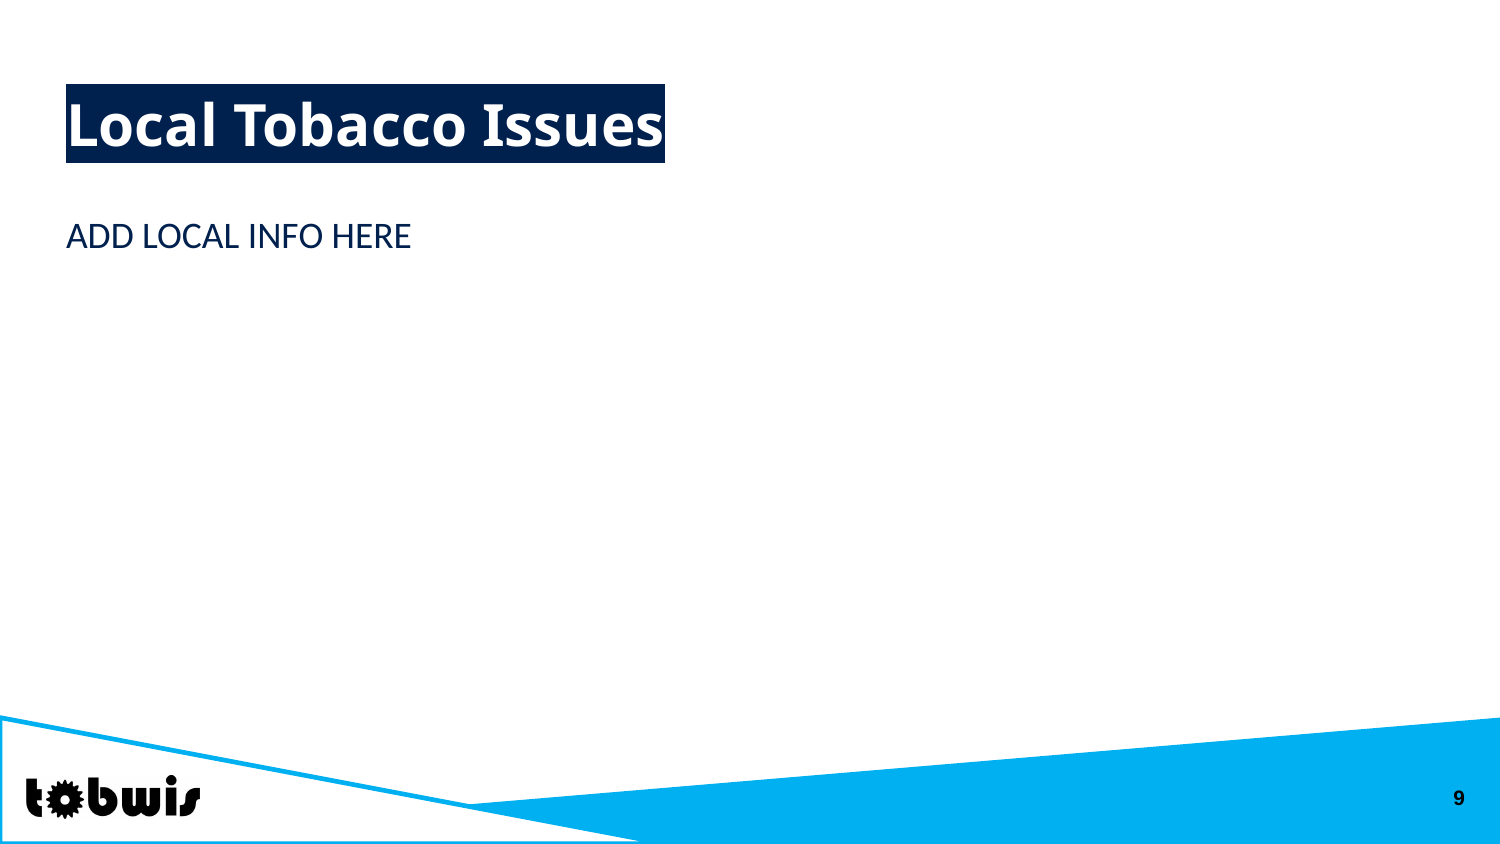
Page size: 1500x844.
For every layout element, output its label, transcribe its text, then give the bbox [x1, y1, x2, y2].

list ADD LOCAL INFO HERE [51, 189, 1449, 718]
title Local Tobacco Issues [51, 72, 1449, 167]
slide_number 9 [1389, 764, 1480, 830]
picture [26, 775, 200, 819]
